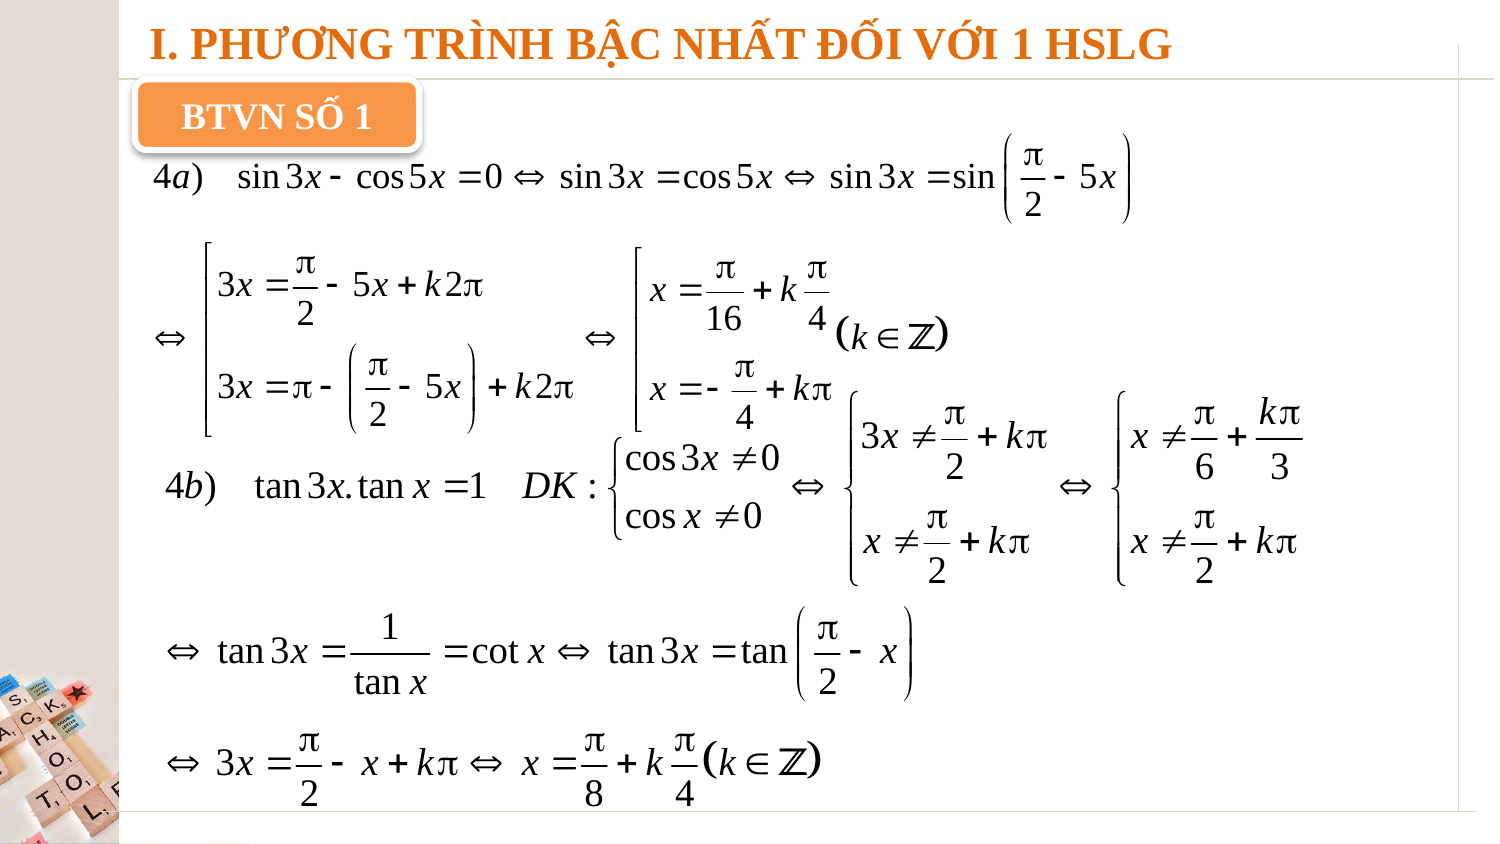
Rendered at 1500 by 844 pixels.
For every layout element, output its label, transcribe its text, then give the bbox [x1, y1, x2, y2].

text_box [147, 126, 1143, 446]
text_box I. PHƯƠNG TRÌNH BẬC NHẤT ĐỐI VỚI 1 HSLG [135, 6, 1447, 76]
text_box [0, 0, 119, 844]
text_box BTVN SỐ 1 [131, 87, 423, 153]
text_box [159, 381, 1311, 817]
text_box [120, 0, 1500, 844]
